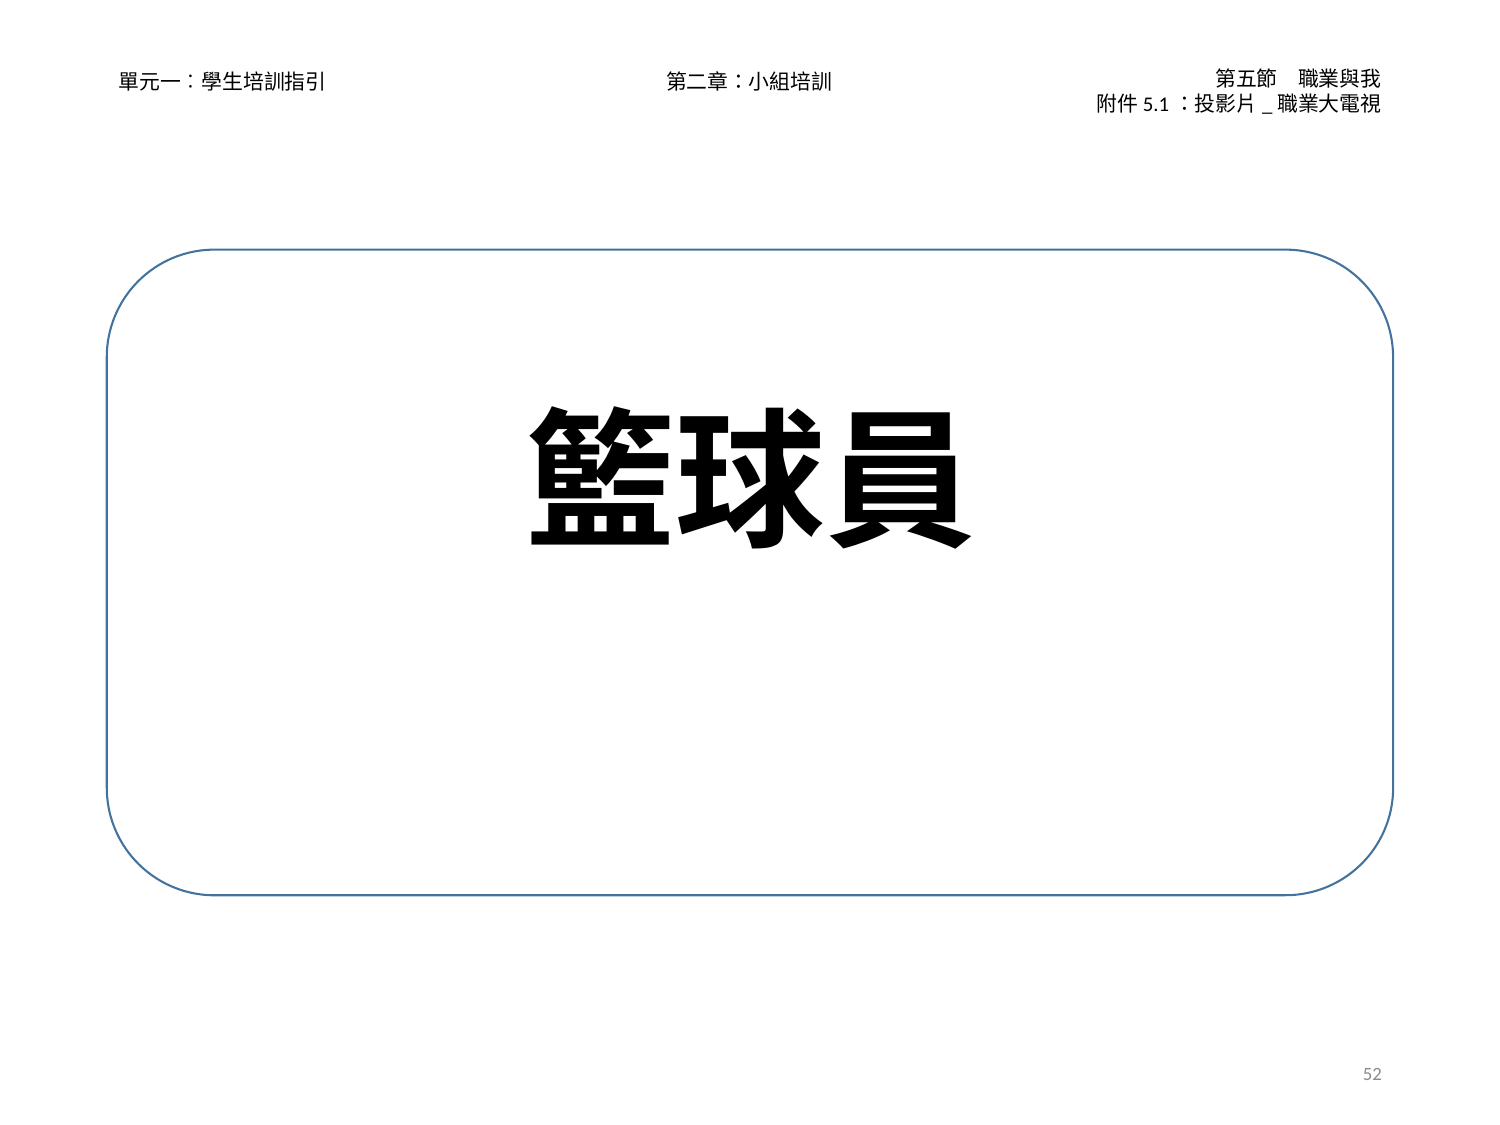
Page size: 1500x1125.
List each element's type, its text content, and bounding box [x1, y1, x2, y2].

slide_number 52 [1059, 1042, 1397, 1103]
title 籃球員 [187, 184, 1313, 576]
text_box [105, 252, 1395, 897]
